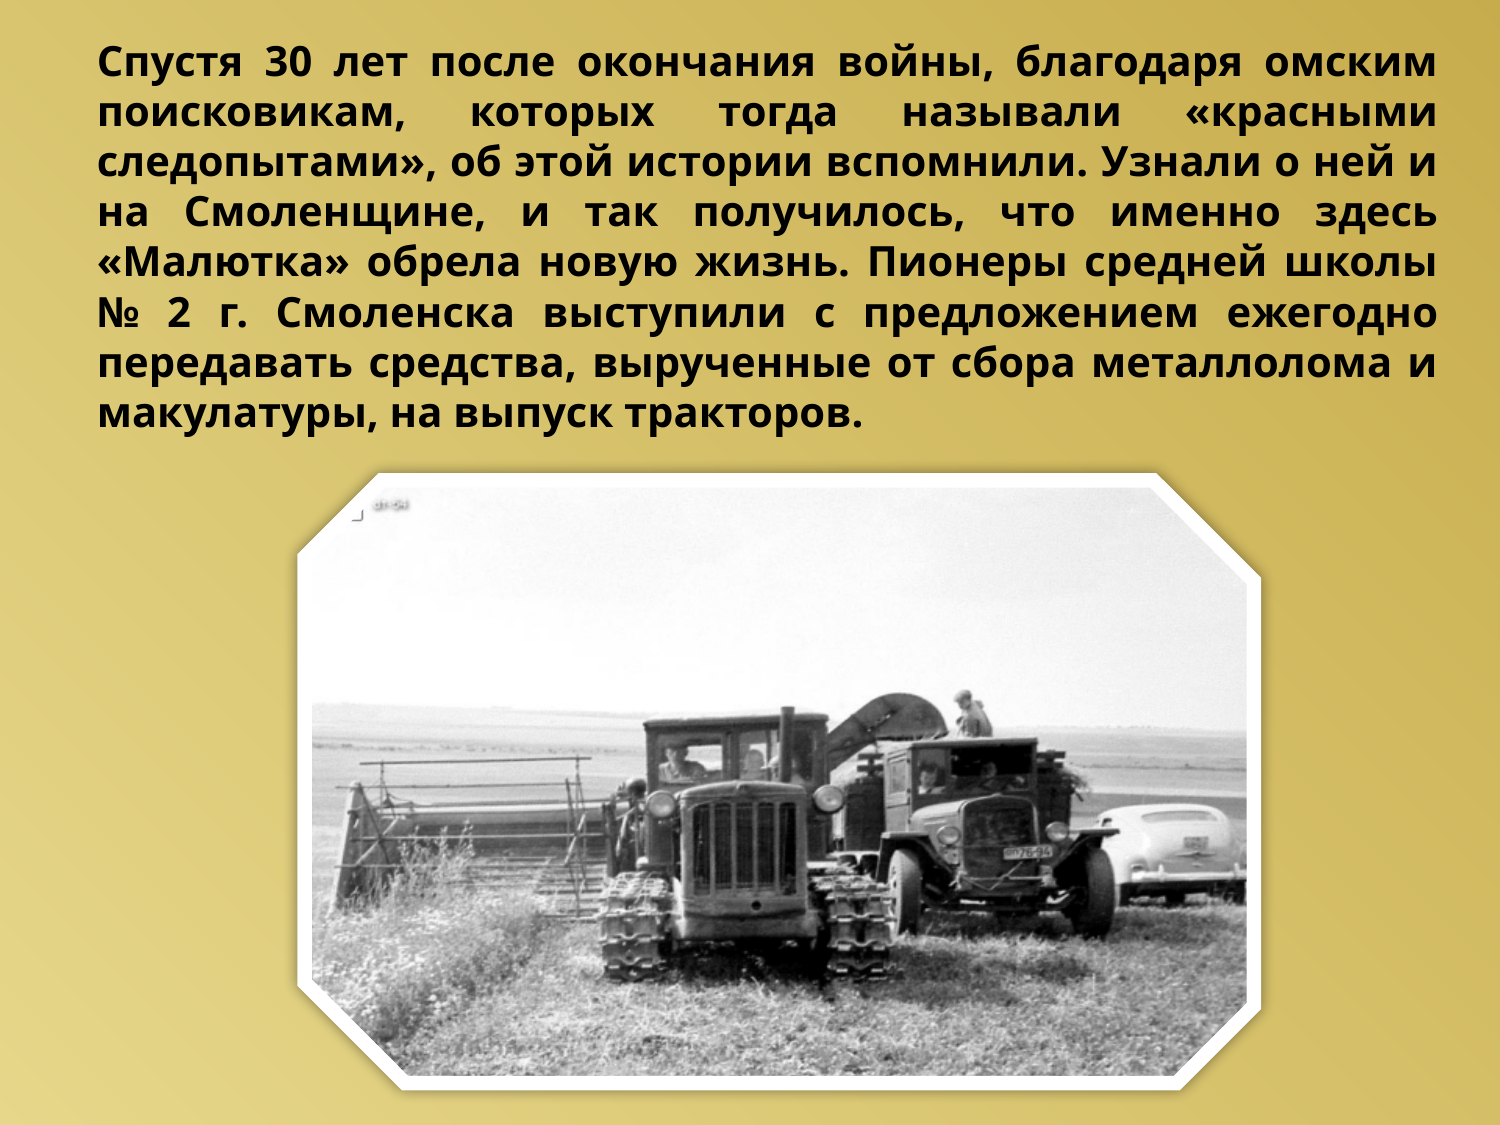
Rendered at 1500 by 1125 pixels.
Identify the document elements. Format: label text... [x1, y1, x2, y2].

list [304, 480, 1255, 1084]
title Спустя 30 лет после окончания войны, благодаря омским поисковикам, которых тогда называли «красными следопытами», об этой истории вспомнили. Узнали о ней и на Смоленщине, и так получилось, что именно здесь «Малютка» обрела новую жизнь. Пионеры средней школы № 2 г. Смоленска выступили с предложением ежегодно передавать средства, вырученные от сбора металлолома и макулатуры, на выпуск тракторов. [82, 70, 1454, 401]
